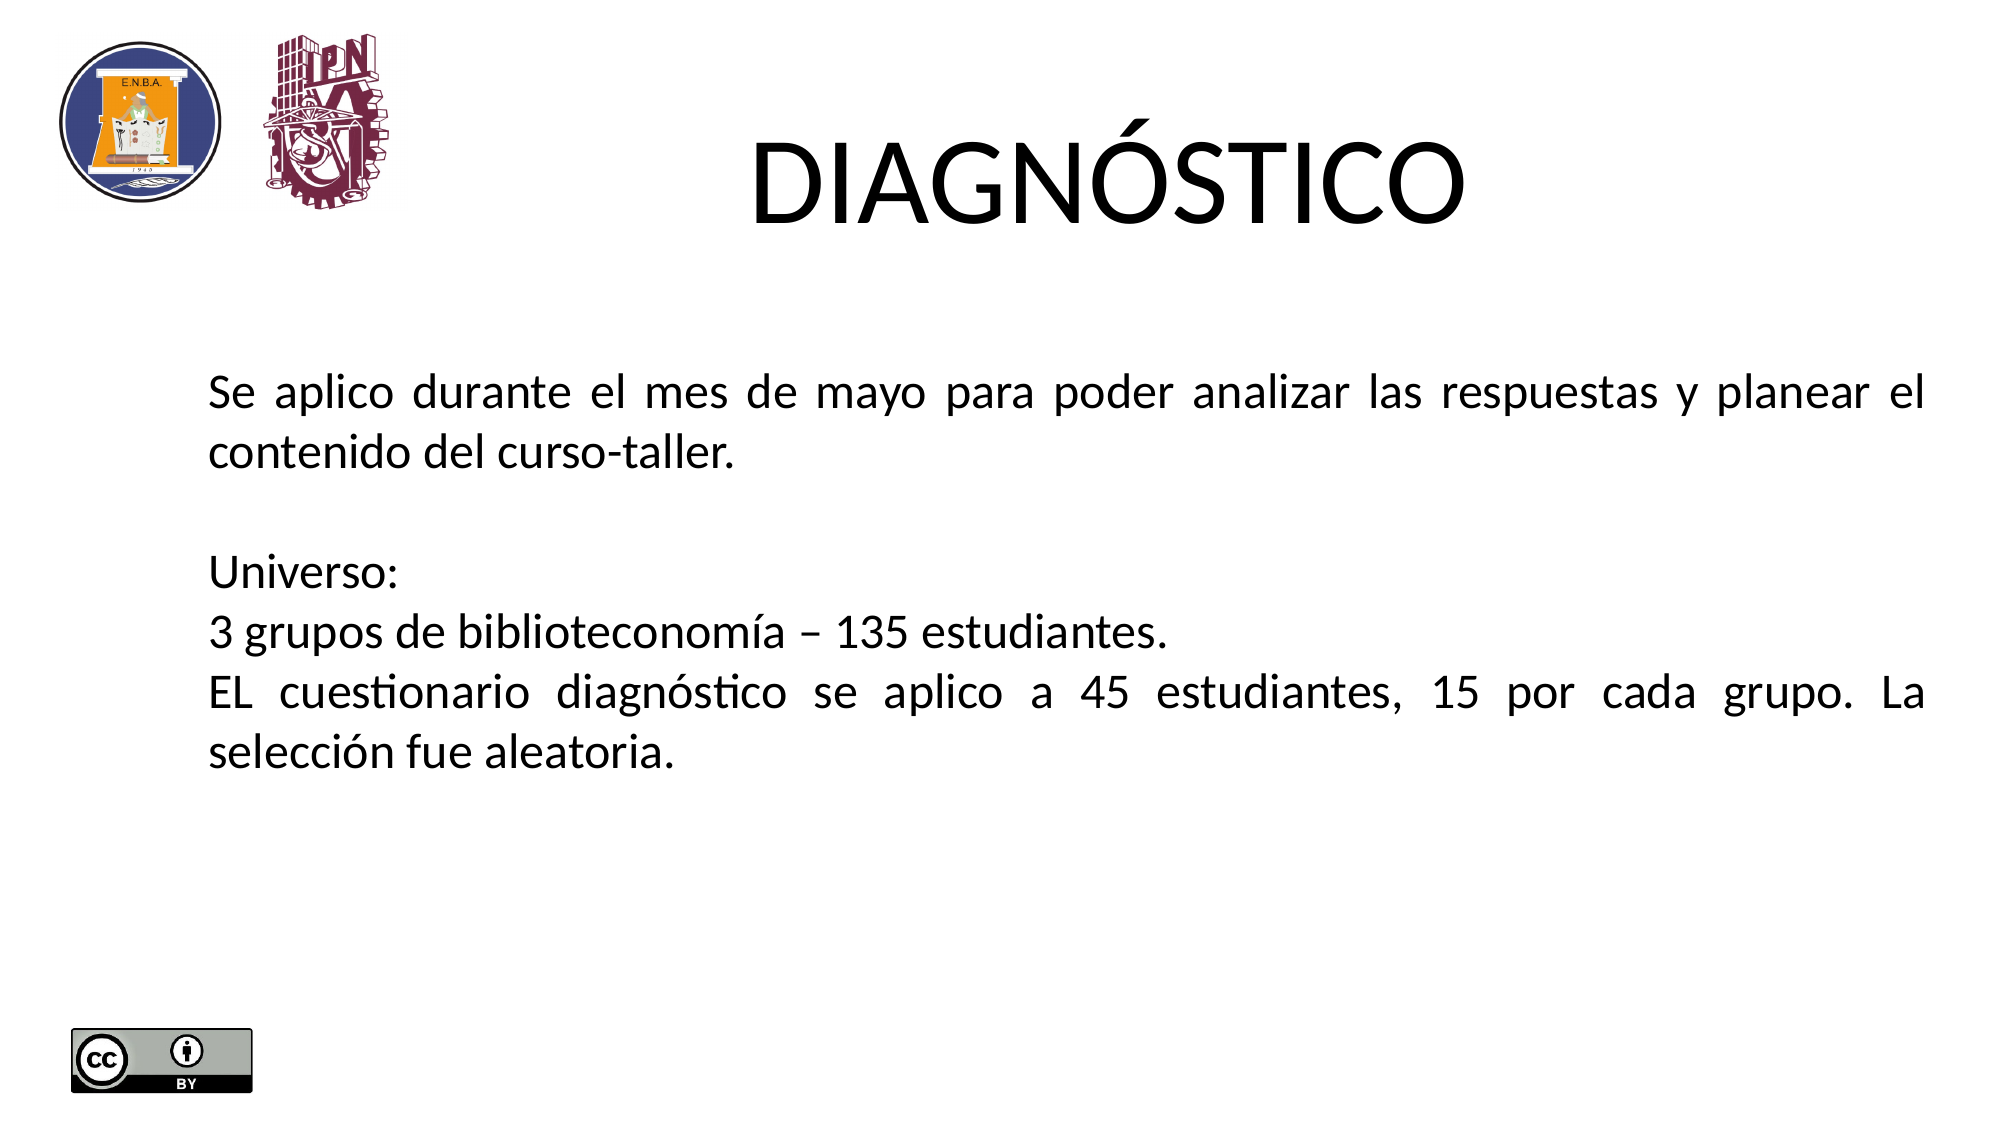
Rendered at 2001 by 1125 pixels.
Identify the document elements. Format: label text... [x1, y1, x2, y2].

picture [71, 1028, 253, 1094]
picture [55, 32, 408, 211]
text_box Se aplico durante el mes de mayo para poder analizar las respuestas y planear el contenido del curso-taller. Universo: 3 grupos de biblioteconomía – 135 estudiantes. EL cuestionario diagnóstico se aplico a 45 estudiantes, 15 por cada grupo. La selección fue aleatoria. [193, 350, 1943, 786]
text_box DIAGNÓSTICO [734, 91, 1514, 256]
